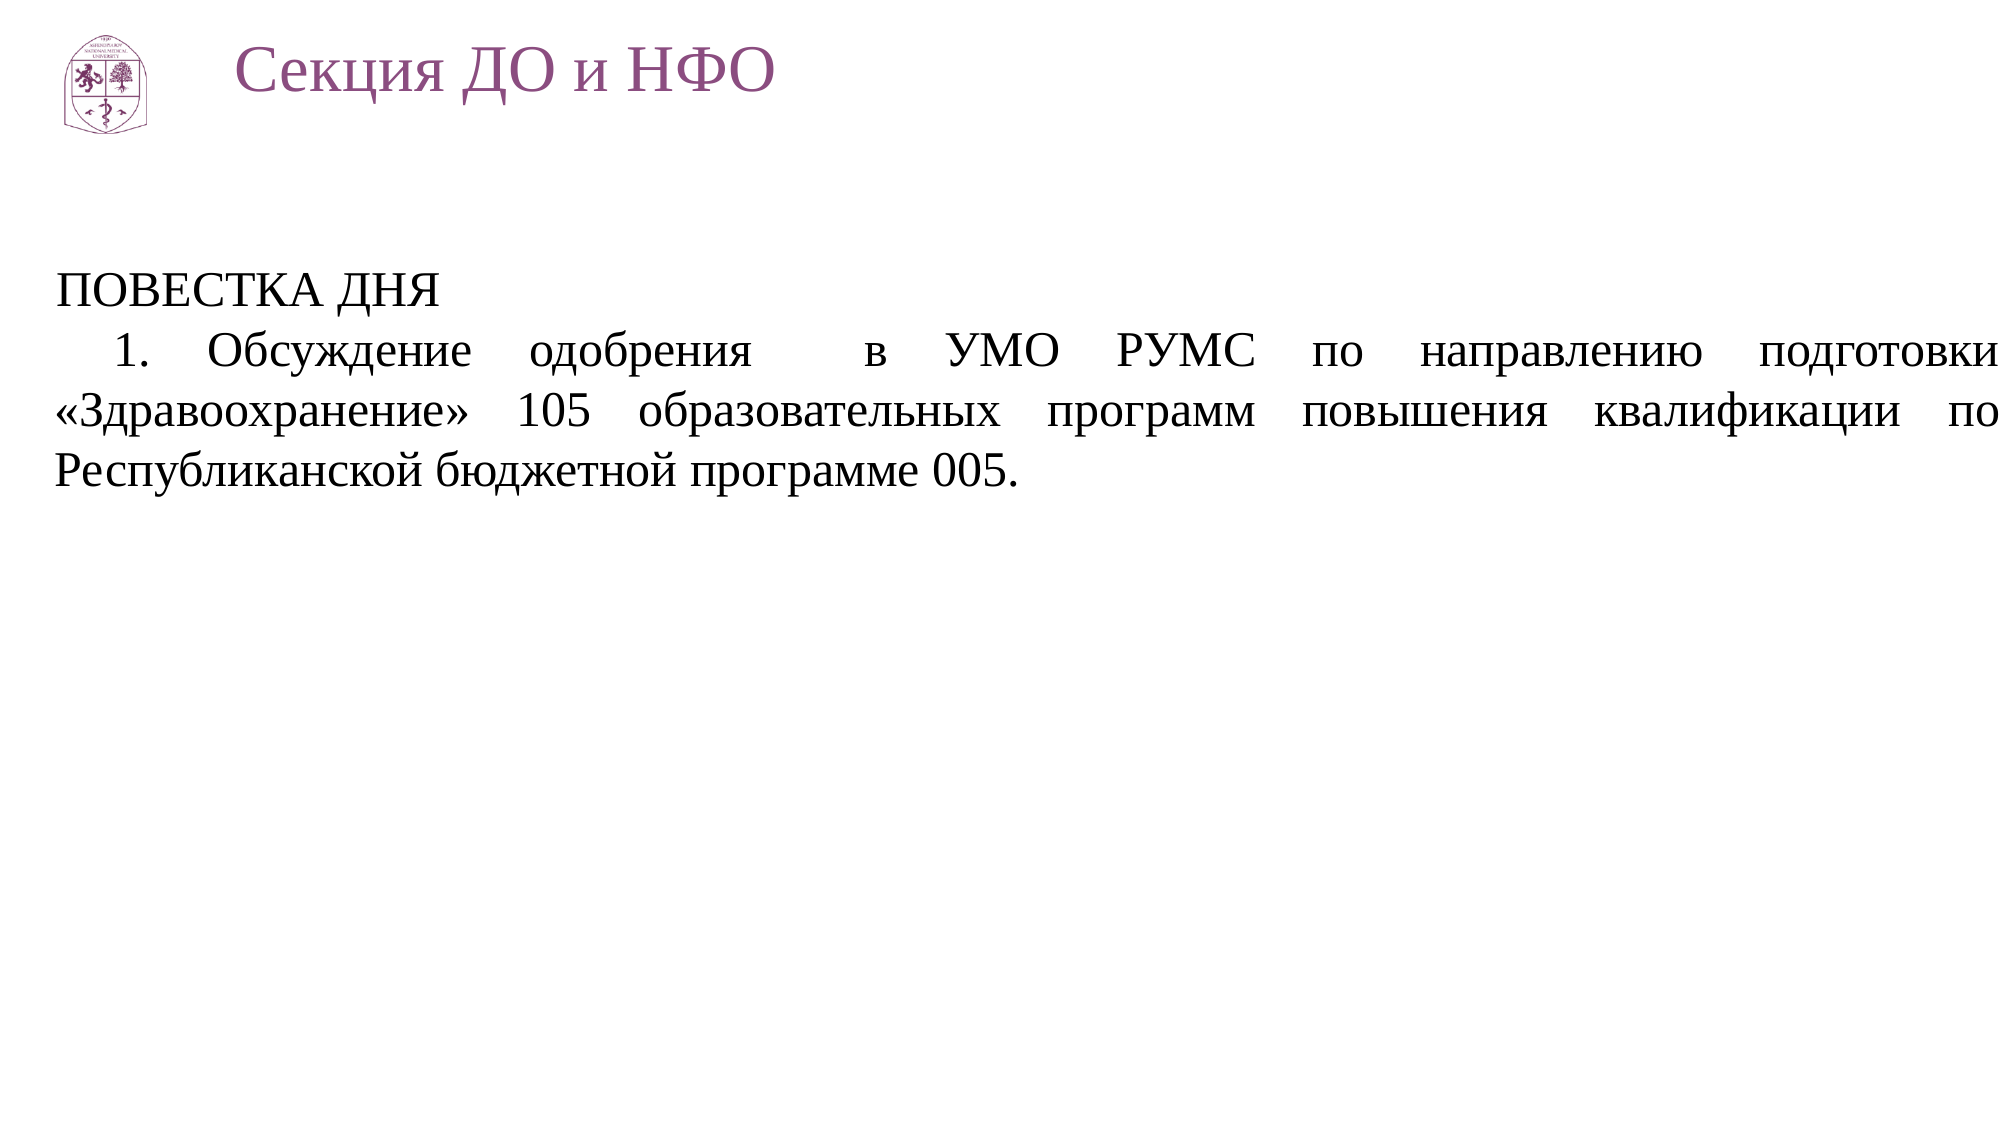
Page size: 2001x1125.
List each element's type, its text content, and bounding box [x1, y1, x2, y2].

text_box Секция ДО и НФО [62, 22, 1823, 105]
text_box ПОВЕСТКА ДНЯ 1. Обсуждение одобрения в УМО РУМС по направлению подготовки «Здравоохранение» 105 образовательных программ повышения квалификации по Республиканской бюджетной программе 005. [54, 254, 2000, 496]
picture [63, 35, 147, 134]
